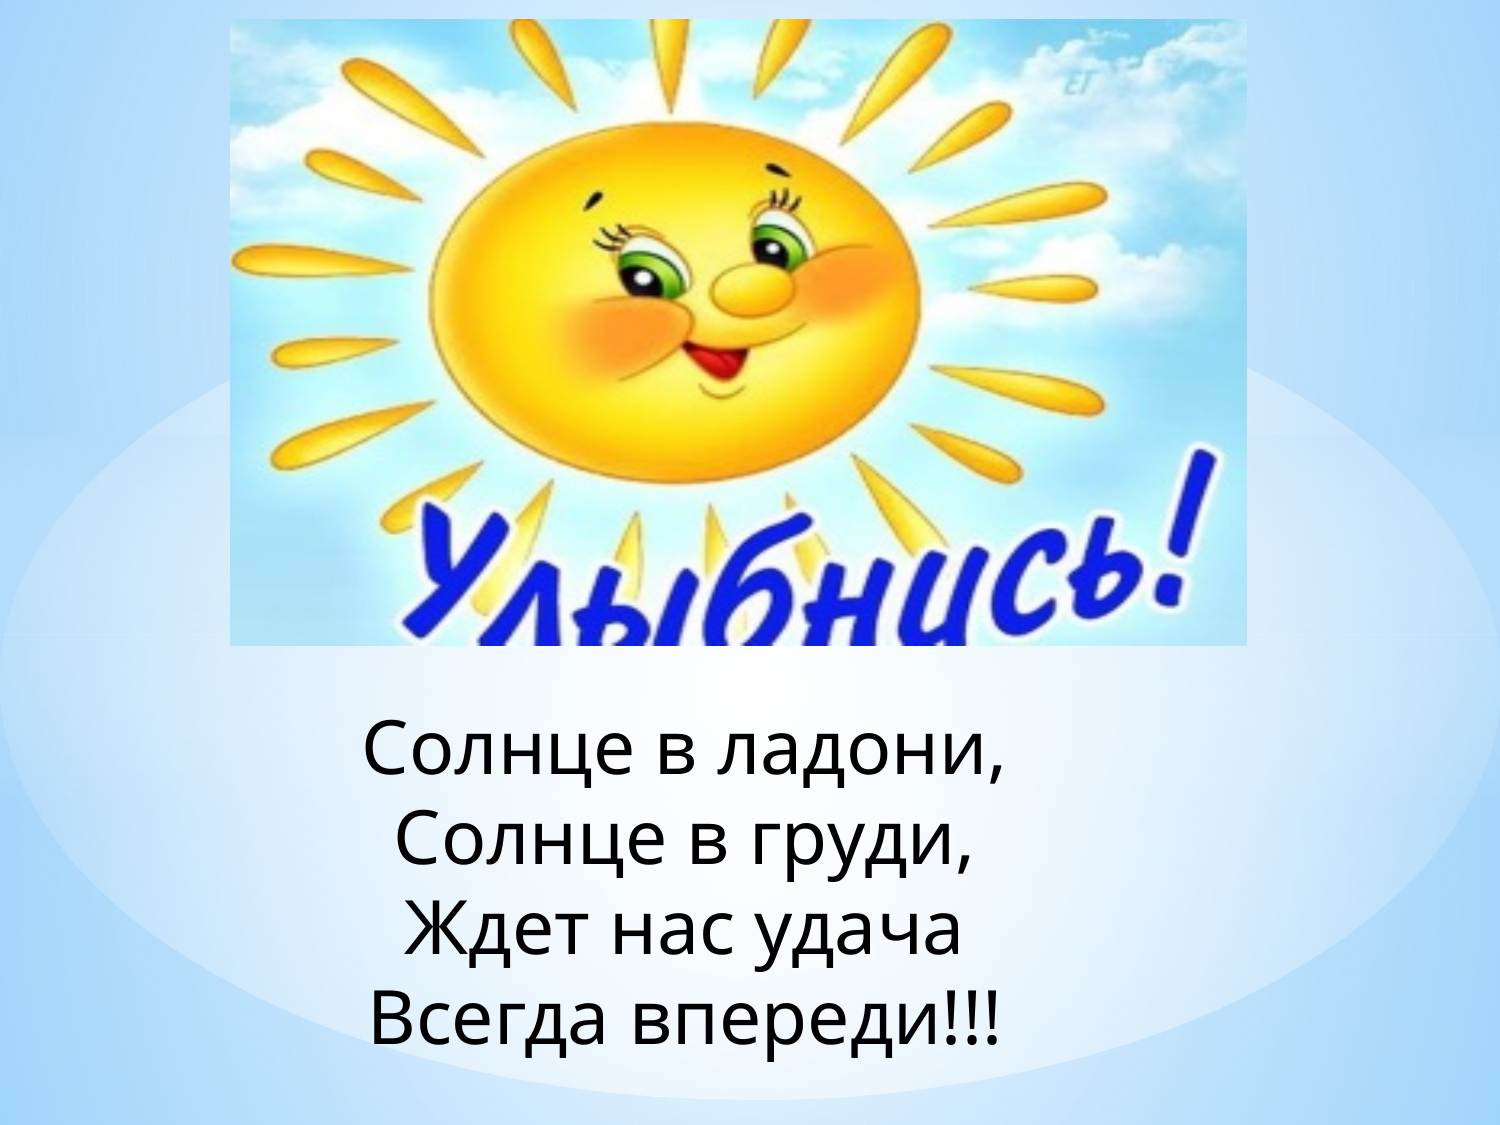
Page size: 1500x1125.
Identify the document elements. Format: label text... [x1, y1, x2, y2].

text_box Солнце в ладони, Солнце в груди, Ждет нас удача Всегда впереди!!! [230, 692, 1140, 1068]
picture [229, 18, 1247, 646]
